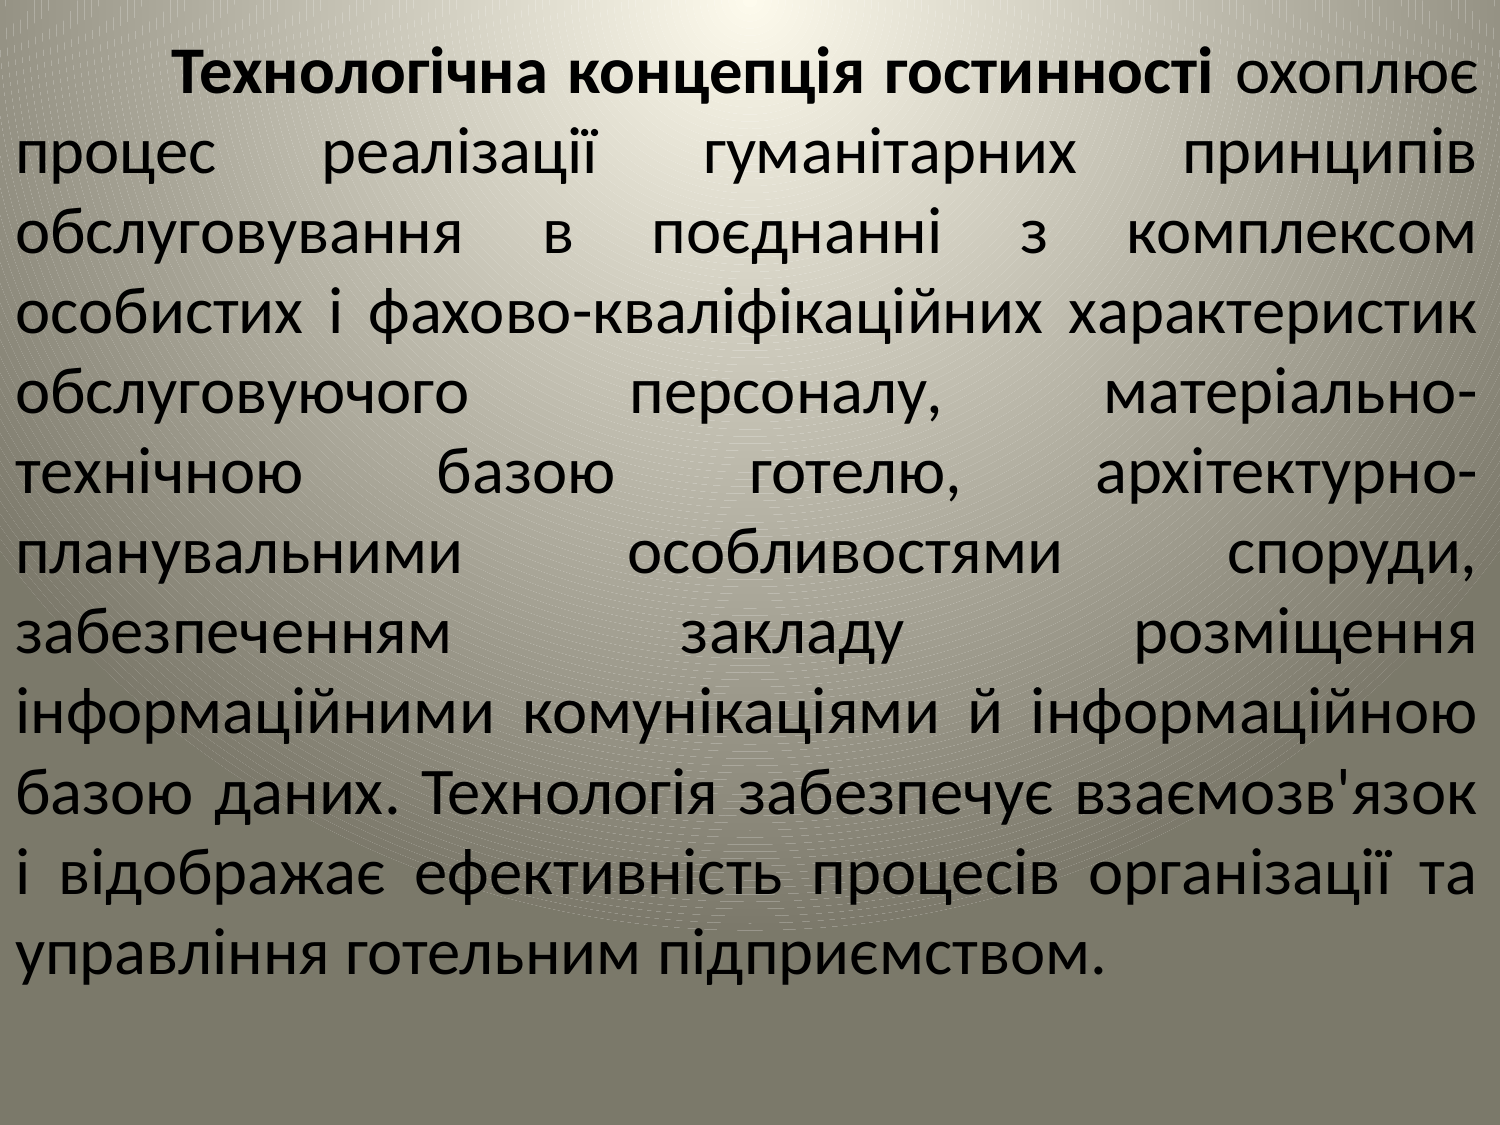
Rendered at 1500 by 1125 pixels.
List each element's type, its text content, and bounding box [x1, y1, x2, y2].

list Технологічна концепція гостинності охоплює процес реалізації гуманітарних принципів обслуговування в поєднанні з комплексом особистих і фахово-кваліфікаційних характеристик обслуговуючого персоналу, матеріально- технічною базою готелю, архітектурно-планувальними особливостями споруди, забезпеченням закладу розміщення інформаційними комунікаціями й інформаційною базою даних. Технологія забезпечує взаємозв'язок і відображає ефективність процесів організації та управління готельним підприємством. [0, 19, 1495, 1118]
